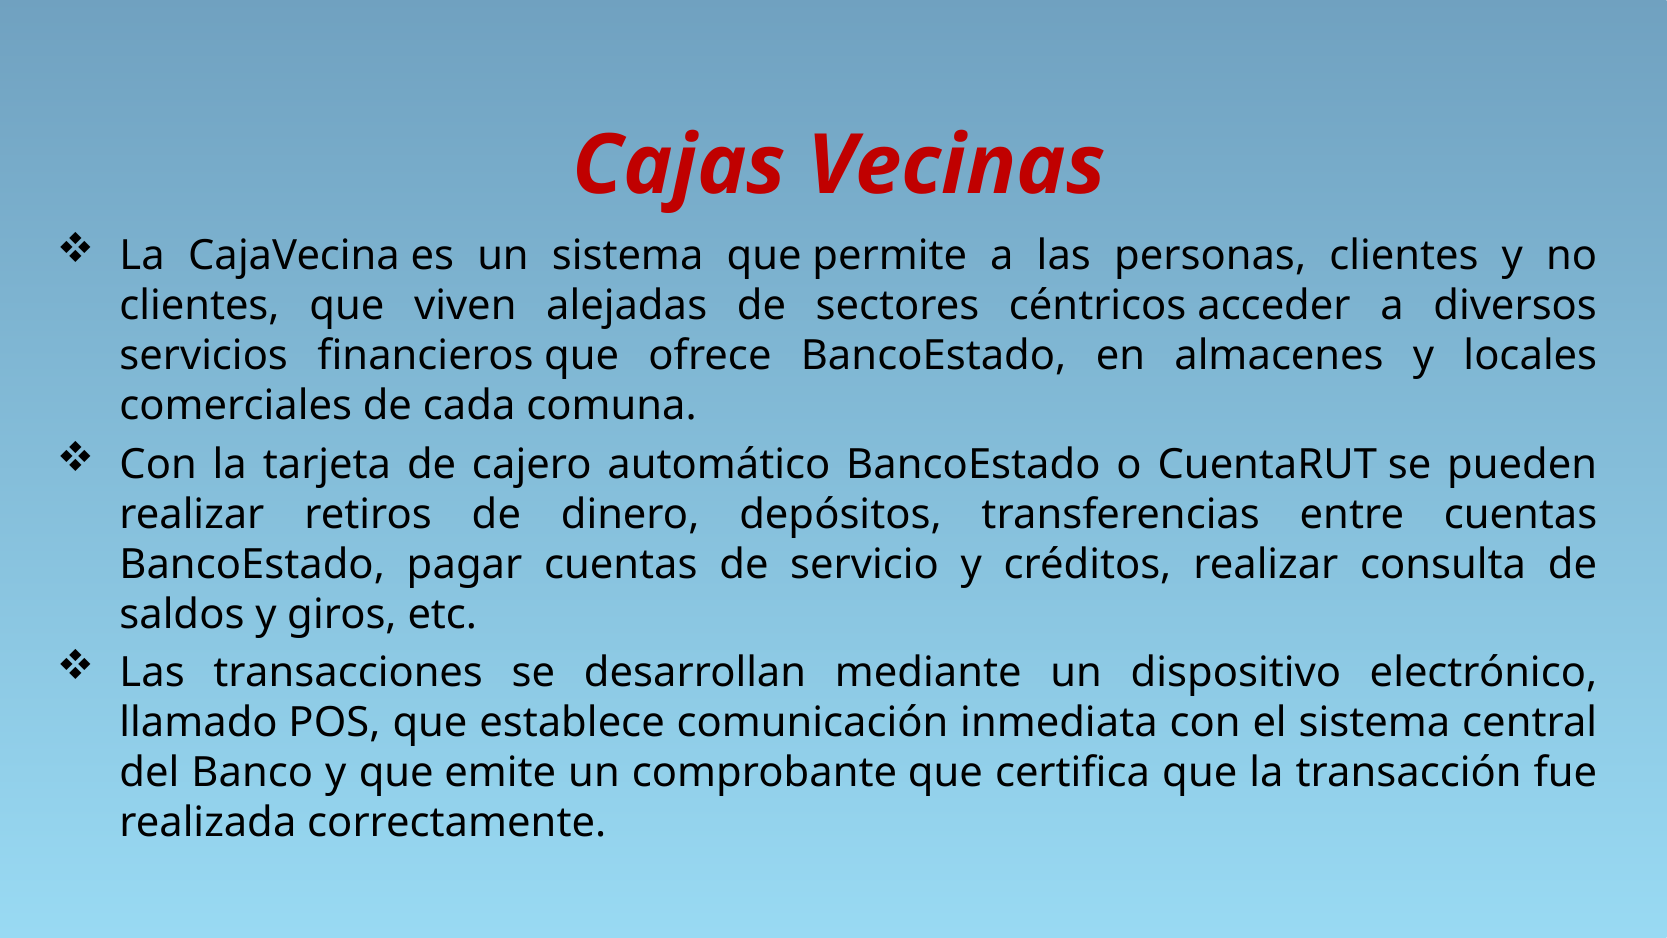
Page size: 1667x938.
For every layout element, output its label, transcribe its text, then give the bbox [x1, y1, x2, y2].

list La CajaVecina es un sistema que permite a las personas, clientes y no clientes, que viven alejadas de sectores céntricos acceder a diversos servicios financieros que ofrece BancoEstado, en almacenes y locales comerciales de cada comuna. Con la tarjeta de cajero automático BancoEstado o CuentaRUT se pueden realizar retiros de dinero, depósitos, transferencias entre cuentas BancoEstado, pagar cuentas de servicio y créditos, realizar consulta de saldos y giros, etc. Las transacciones se desarrollan mediante un dispositivo electrónico, llamado POS, que establece comunicación inmediata con el sistema central del Banco y que emite un comprobante que certifica que la transacción fue realizada correctamente. [41, 220, 1613, 859]
title Cajas Vecinas [458, 102, 1221, 219]
